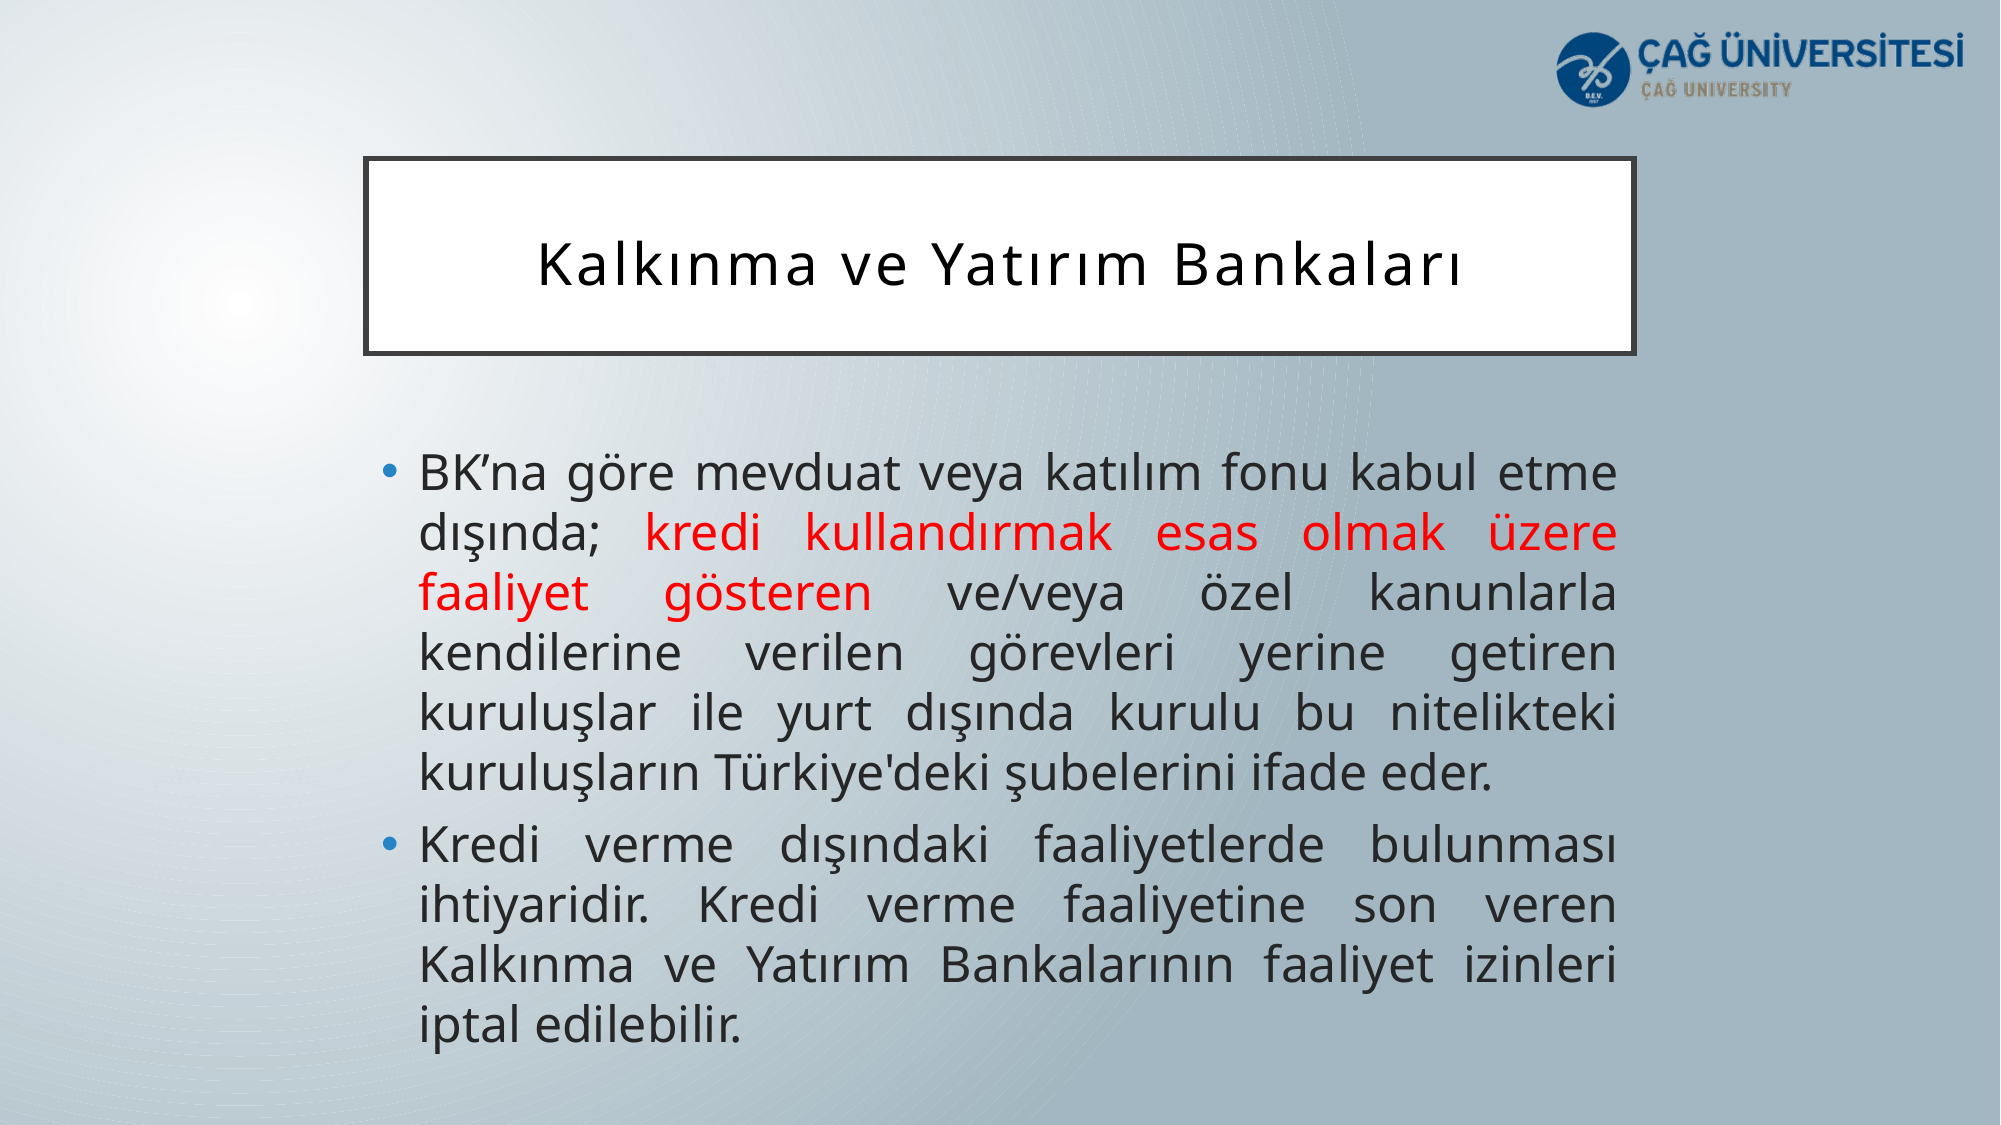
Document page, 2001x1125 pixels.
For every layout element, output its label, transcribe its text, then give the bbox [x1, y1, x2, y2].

title Kalkınma ve Yatırım Bankaları [363, 156, 1637, 356]
picture [1550, 23, 1972, 119]
list BK’na göre mevduat veya katılım fonu kabul etme dışında; kredi kullandırmak esas olmak üzere faaliyet gösteren ve/veya özel kanunlarla kendilerine verilen görevleri yerine getiren kuruluşlar ile yurt dışında kurulu bu nitelikteki kuruluşların Türkiye'deki şubelerini ifade eder. Kredi verme dışındaki faaliyetlerde bulunması ihtiyaridir. Kredi verme faaliyetine son veren Kalkınma ve Yatırım Bankalarının faaliyet izinleri iptal edilebilir. [366, 432, 1634, 942]
